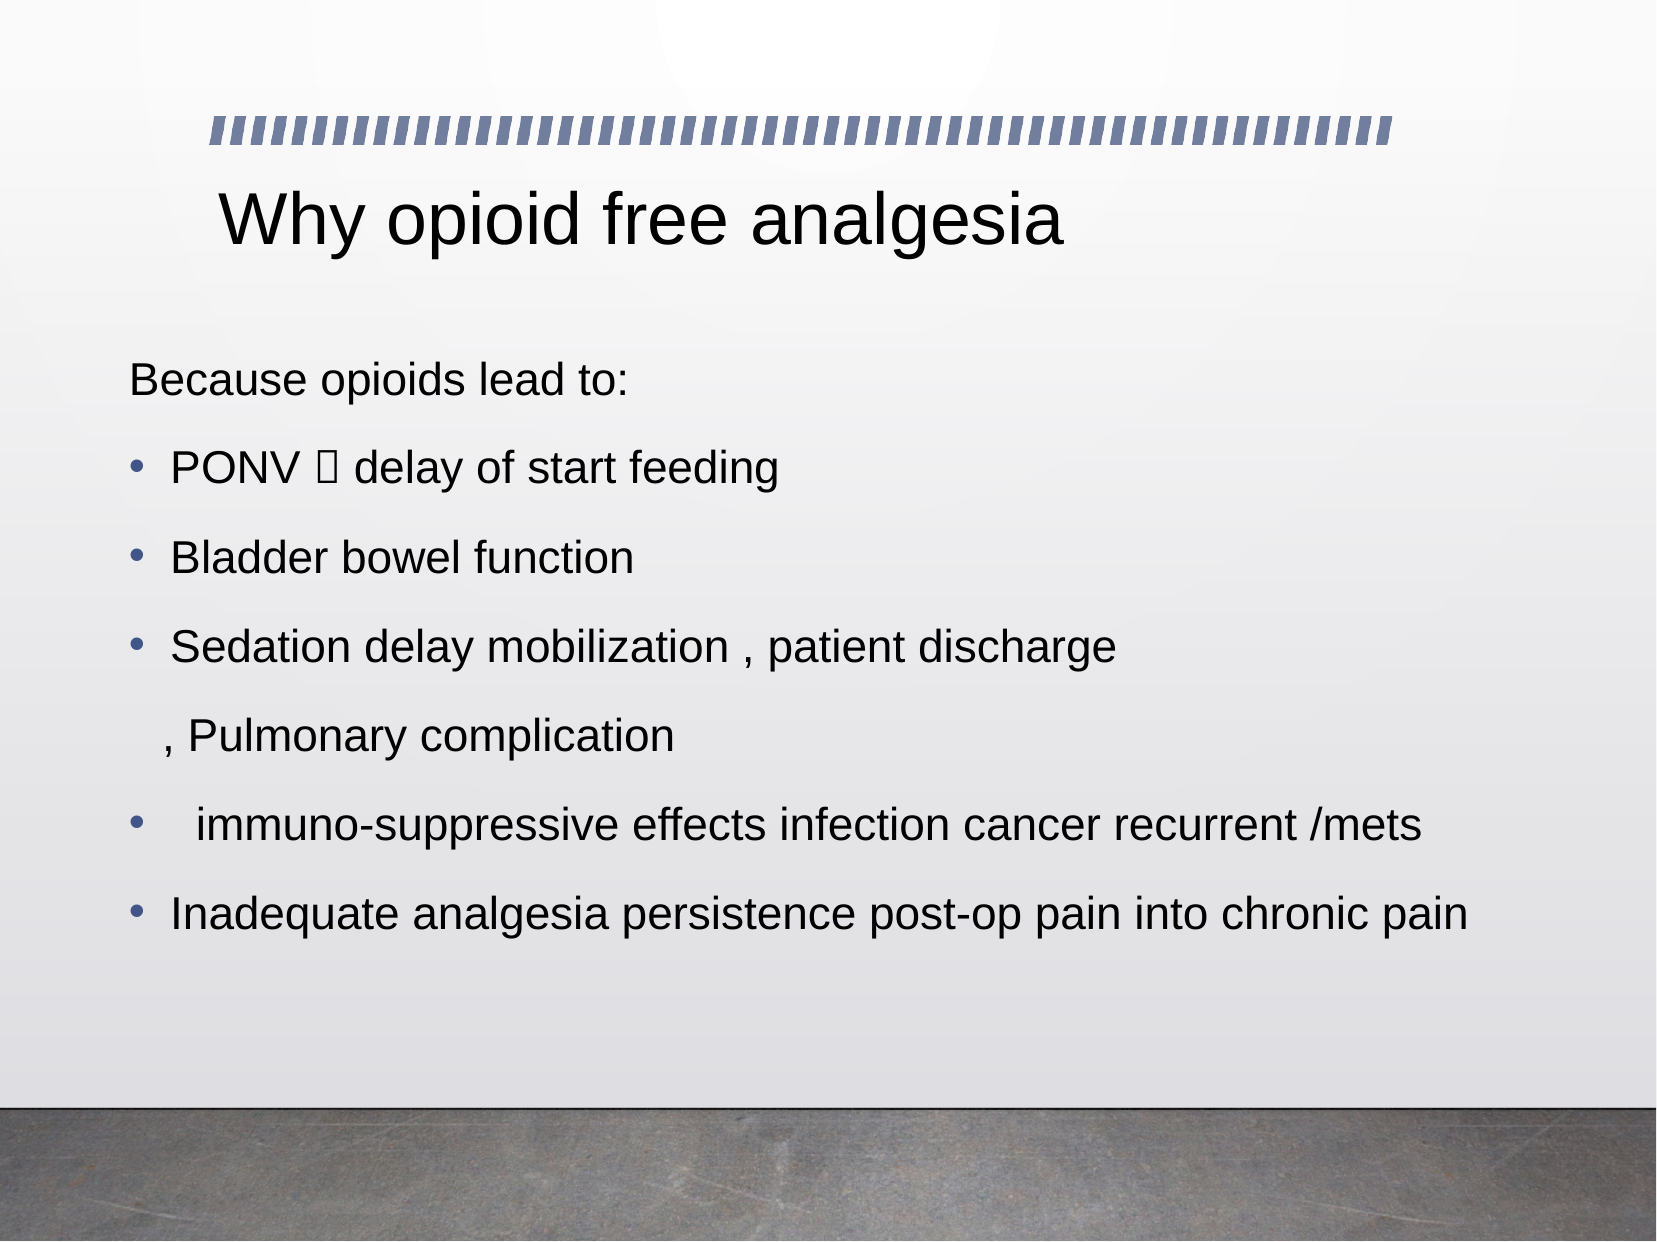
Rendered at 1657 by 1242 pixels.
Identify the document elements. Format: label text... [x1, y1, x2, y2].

title Why opioid free analgesia [203, 173, 1393, 330]
list Because opioids lead to: PONV  delay of start feeding Bladder bowel function Sedation delay mobilization , patient discharge , Pulmonary complication immuno-suppressive effects infection cancer recurrent /mets Inadequate analgesia persistence post-op pain into chronic pain [113, 330, 1517, 1119]
picture [0, 1108, 1657, 1241]
